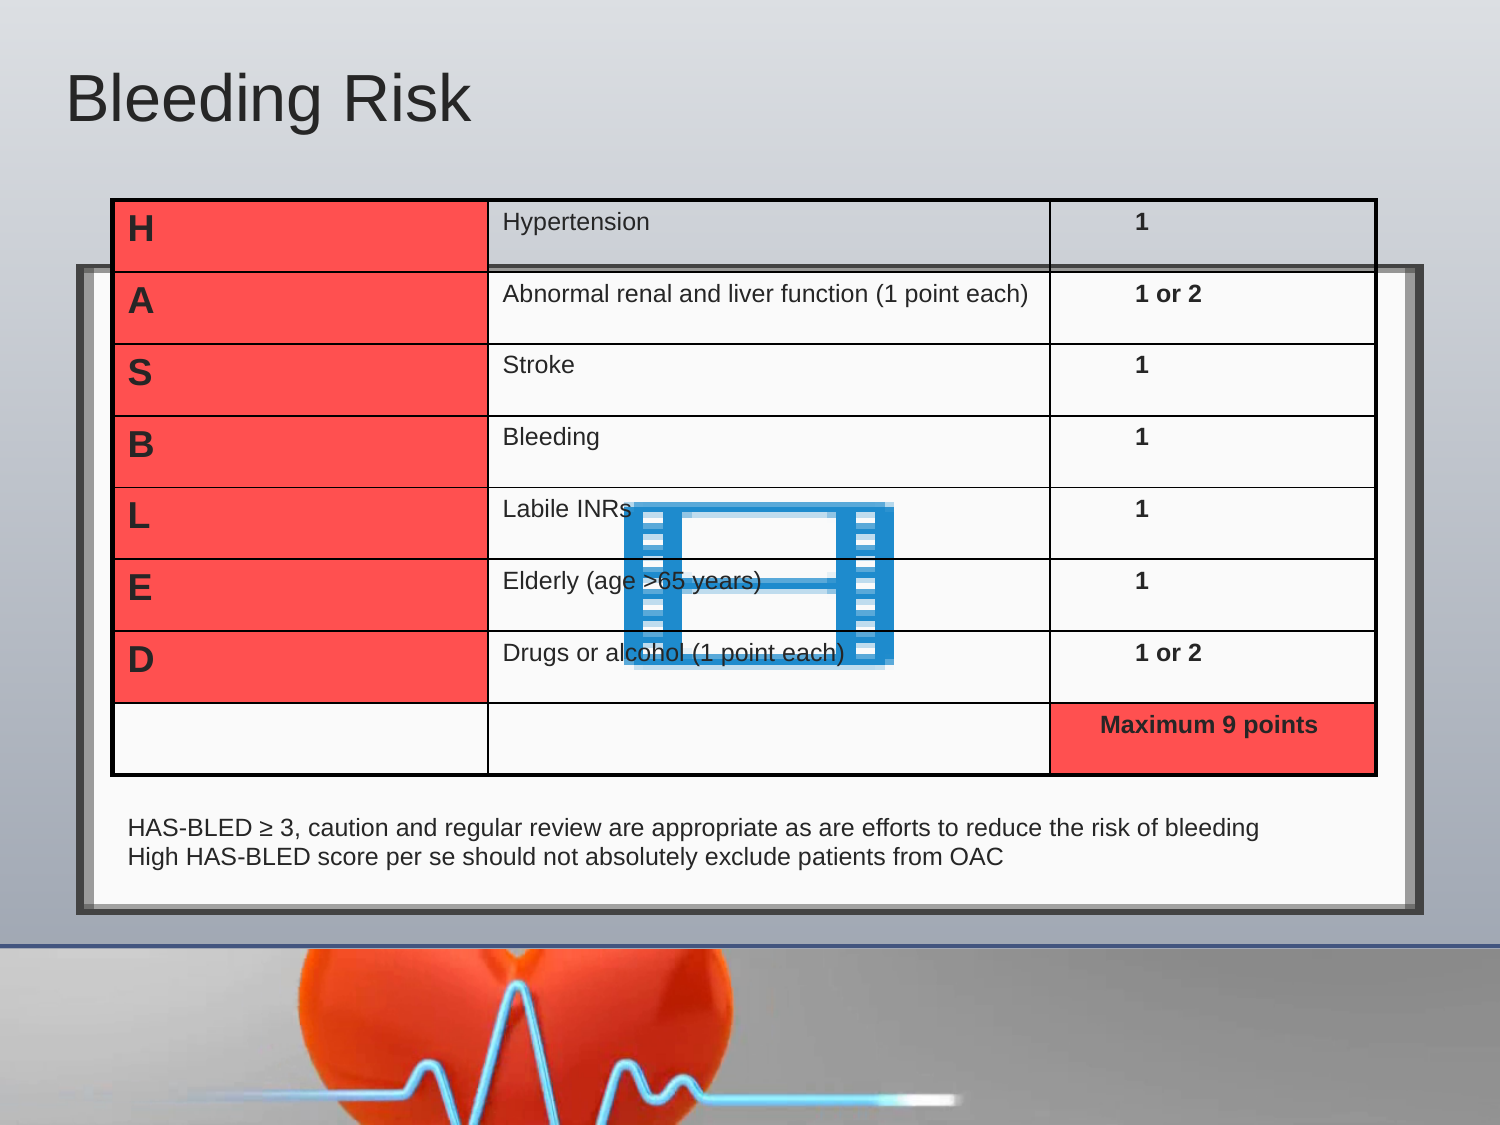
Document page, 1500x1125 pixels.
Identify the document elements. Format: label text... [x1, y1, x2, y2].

table_cell [115, 704, 487, 773]
title Bleeding Risk [49, 49, 1451, 139]
table_cell [489, 704, 1049, 773]
picture [0, 949, 1500, 1125]
table_cell 1 or 2 [1051, 632, 1374, 702]
table_cell 1 [1051, 488, 1374, 558]
table_cell Labile INRs [489, 488, 1049, 558]
table_cell E [115, 560, 487, 630]
table_cell Stroke [489, 345, 1049, 415]
table_cell A [115, 273, 487, 343]
table_cell Bleeding [489, 417, 1049, 487]
table_cell 1 [1051, 345, 1374, 415]
table_cell Abnormal renal and liver function (1 point each) [489, 273, 1049, 343]
list HAS-BLED ≥ 3, caution and regular review are appropriate as are efforts to reduce the risk of bleeding High HAS-BLED score per se should not absolutely exclude patients from OAC [112, 199, 1463, 1063]
table_cell 1 [1051, 417, 1374, 487]
table_cell S [115, 345, 487, 415]
table_header H [115, 202, 487, 271]
table_cell L [115, 488, 487, 558]
table_cell 1 or 2 [1051, 273, 1374, 343]
table_cell D [115, 632, 487, 702]
table_cell Drugs or alcohol (1 point each) [489, 632, 1049, 702]
table_cell Maximum 9 points [1051, 704, 1374, 773]
table_cell B [115, 417, 487, 487]
table_cell Elderly (age >65 years) [489, 560, 1049, 630]
table_header Hypertension [489, 202, 1049, 271]
table_header 1 [1051, 202, 1374, 271]
table_cell 1 [1051, 560, 1374, 630]
